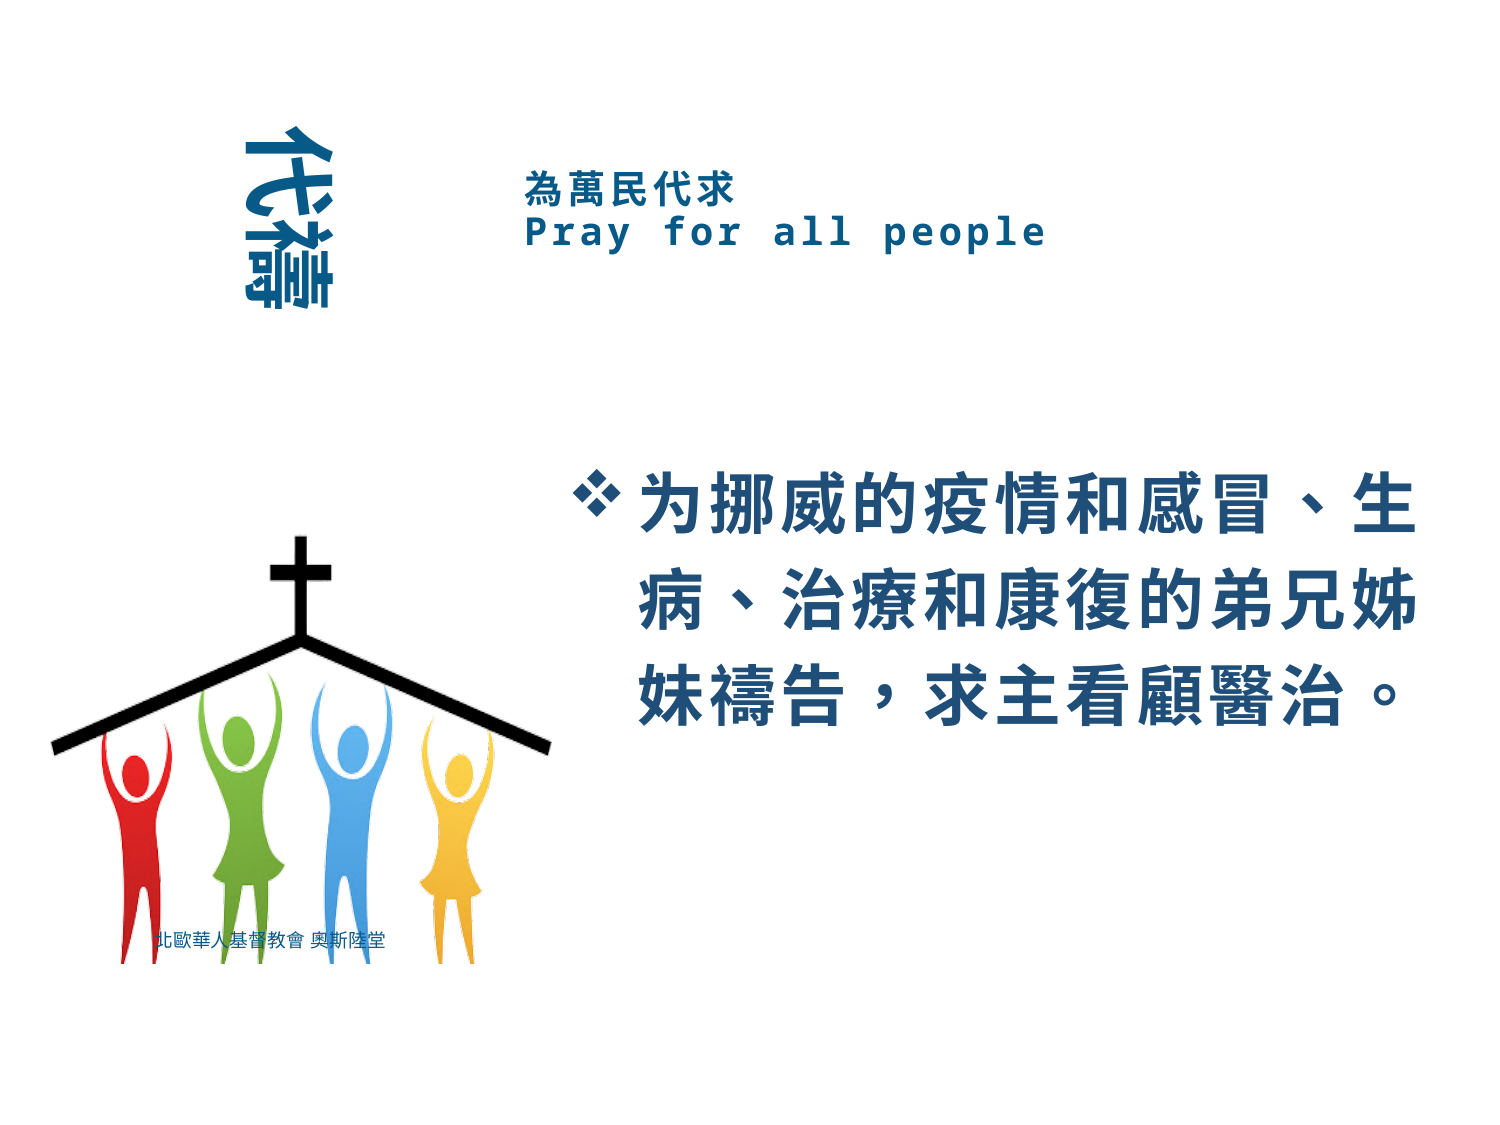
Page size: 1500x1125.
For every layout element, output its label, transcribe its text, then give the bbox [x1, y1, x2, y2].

footer 北歐華人基督教會 奧斯陸堂 [69, 917, 477, 963]
list 为挪威的疫情和感冒、生病、治療和康復的弟兄姊妹禱告，求主看顧醫治。 [552, 438, 1487, 907]
title 為萬民代求 Pray for all people [509, 161, 1487, 296]
picture [0, 521, 600, 964]
